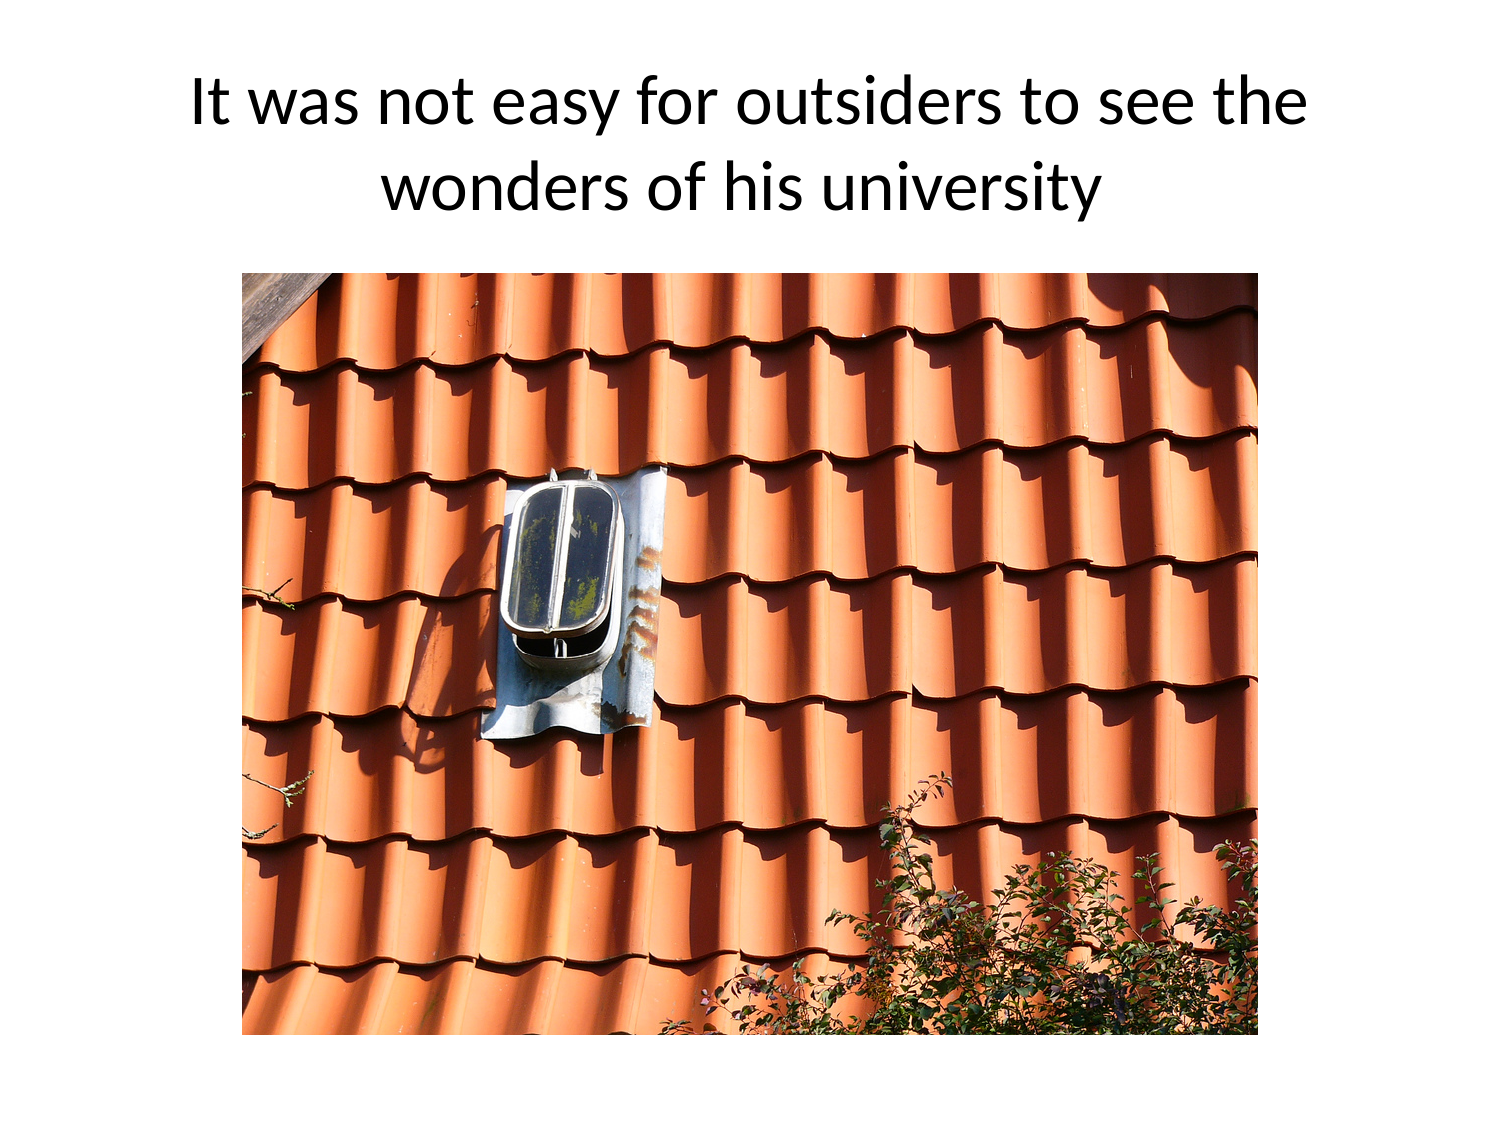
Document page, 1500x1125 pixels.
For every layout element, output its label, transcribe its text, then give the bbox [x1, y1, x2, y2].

picture [241, 272, 1259, 1036]
title It was not easy for outsiders to see the wonders of his university [75, 45, 1425, 233]
